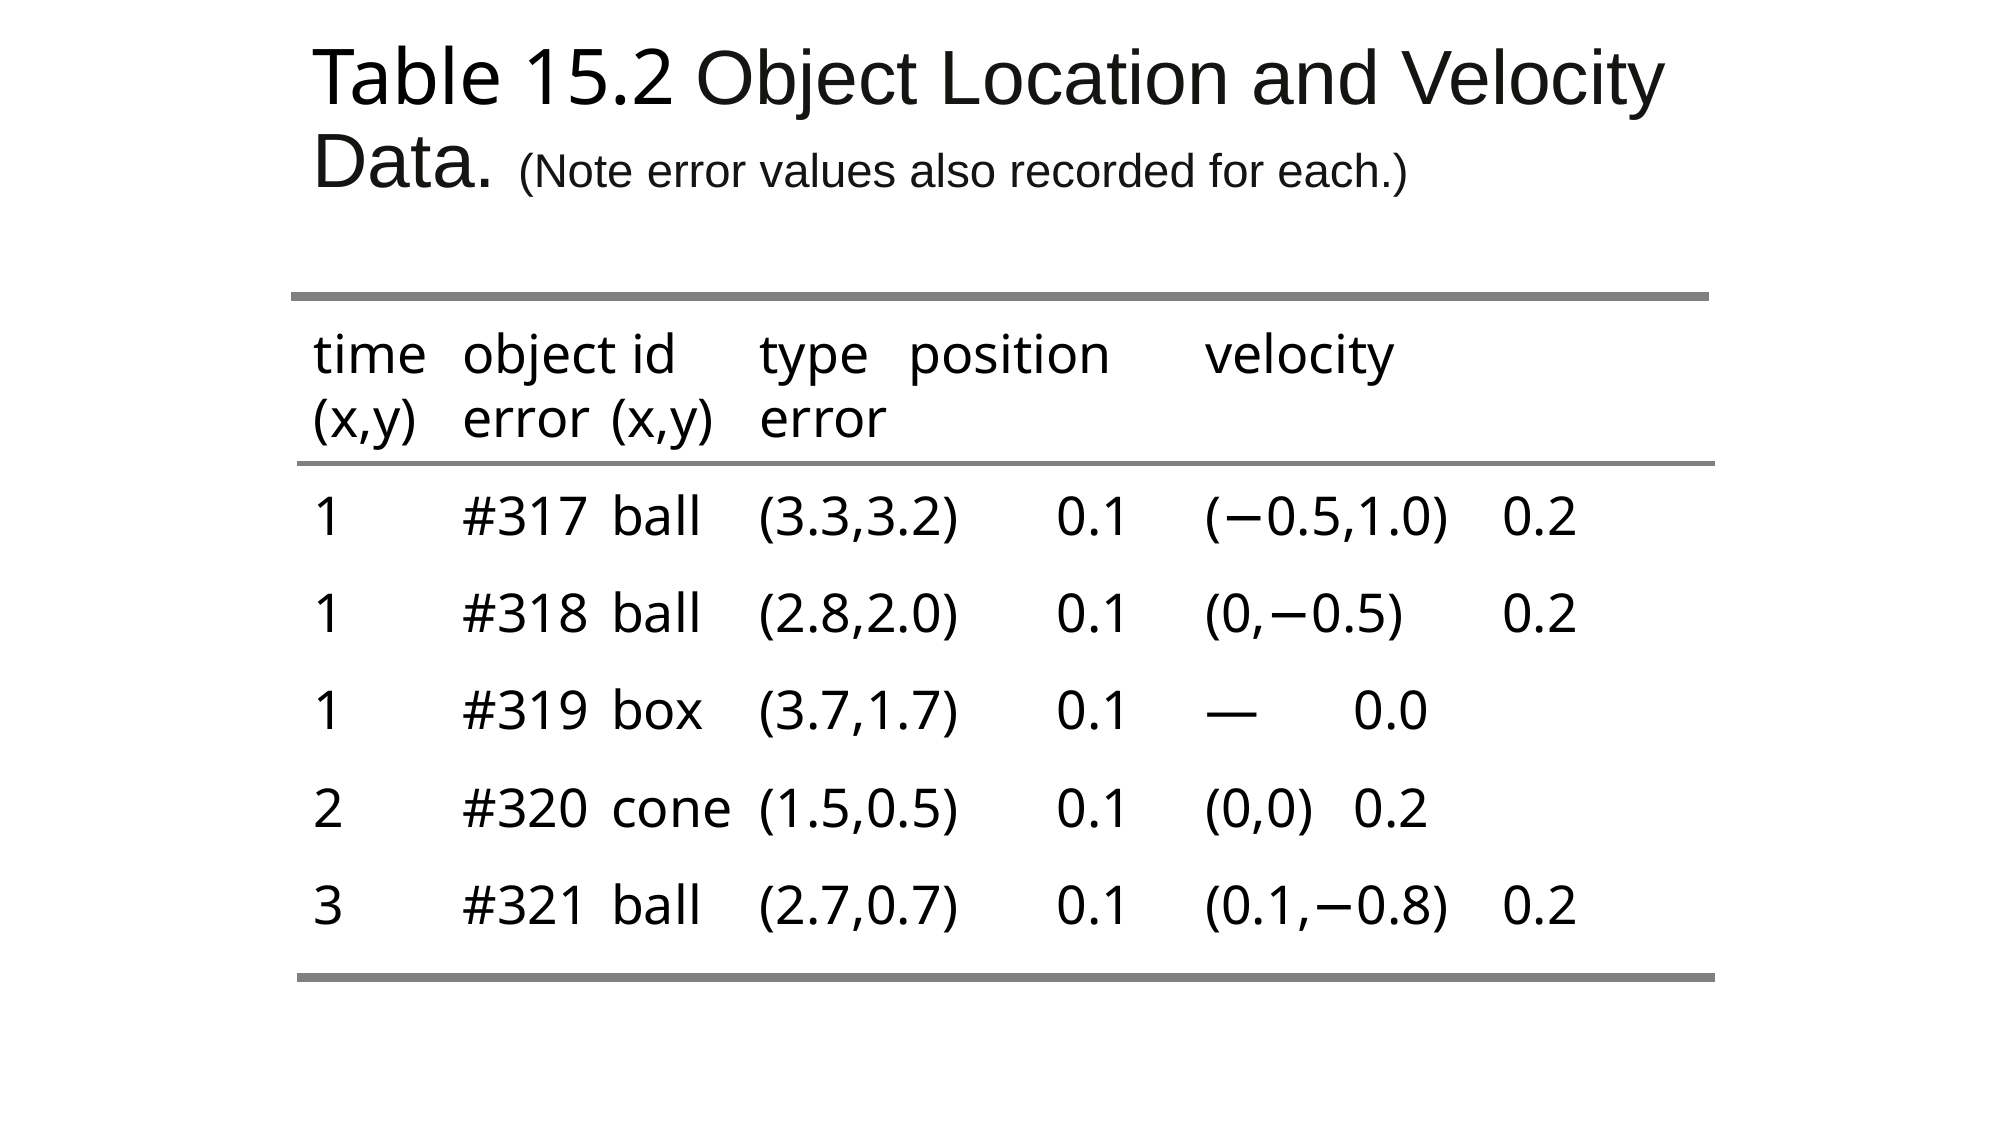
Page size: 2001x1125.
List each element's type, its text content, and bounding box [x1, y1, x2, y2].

list time object id type position velocity (x,y) error (x,y) error 1 #317 ball (3.3,3.2) 0.1 (−0.5,1.0) 0.2 1 #318 ball (2.8,2.0) 0.1 (0,−0.5) 0.2 1 #319 box (3.7,1.7) 0.1 — 0.0 2 #320 cone (1.5,0.5) 0.1 (0,0) 0.2 3 #321 ball (2.7,0.7) 0.1 (0.1,−0.8) 0.2 [297, 466, 1715, 973]
list time object id type position velocity (x,y) error (x,y) error 1 #317 ball (3.3,3.2) 0.1 (−0.5,1.0) 0.2 1 #318 ball (2.8,2.0) 0.1 (0,−0.5) 0.2 1 #319 box (3.7,1.7) 0.1 — 0.0 2 #320 cone (1.5,0.5) 0.1 (0,0) 0.2 3 #321 ball (2.7,0.7) 0.1 (0.1,−0.8) 0.2 [297, 312, 1715, 461]
title Table 15.2 Object Location and Velocity Data. (Note error values also recorded for each.) [297, 22, 1711, 220]
